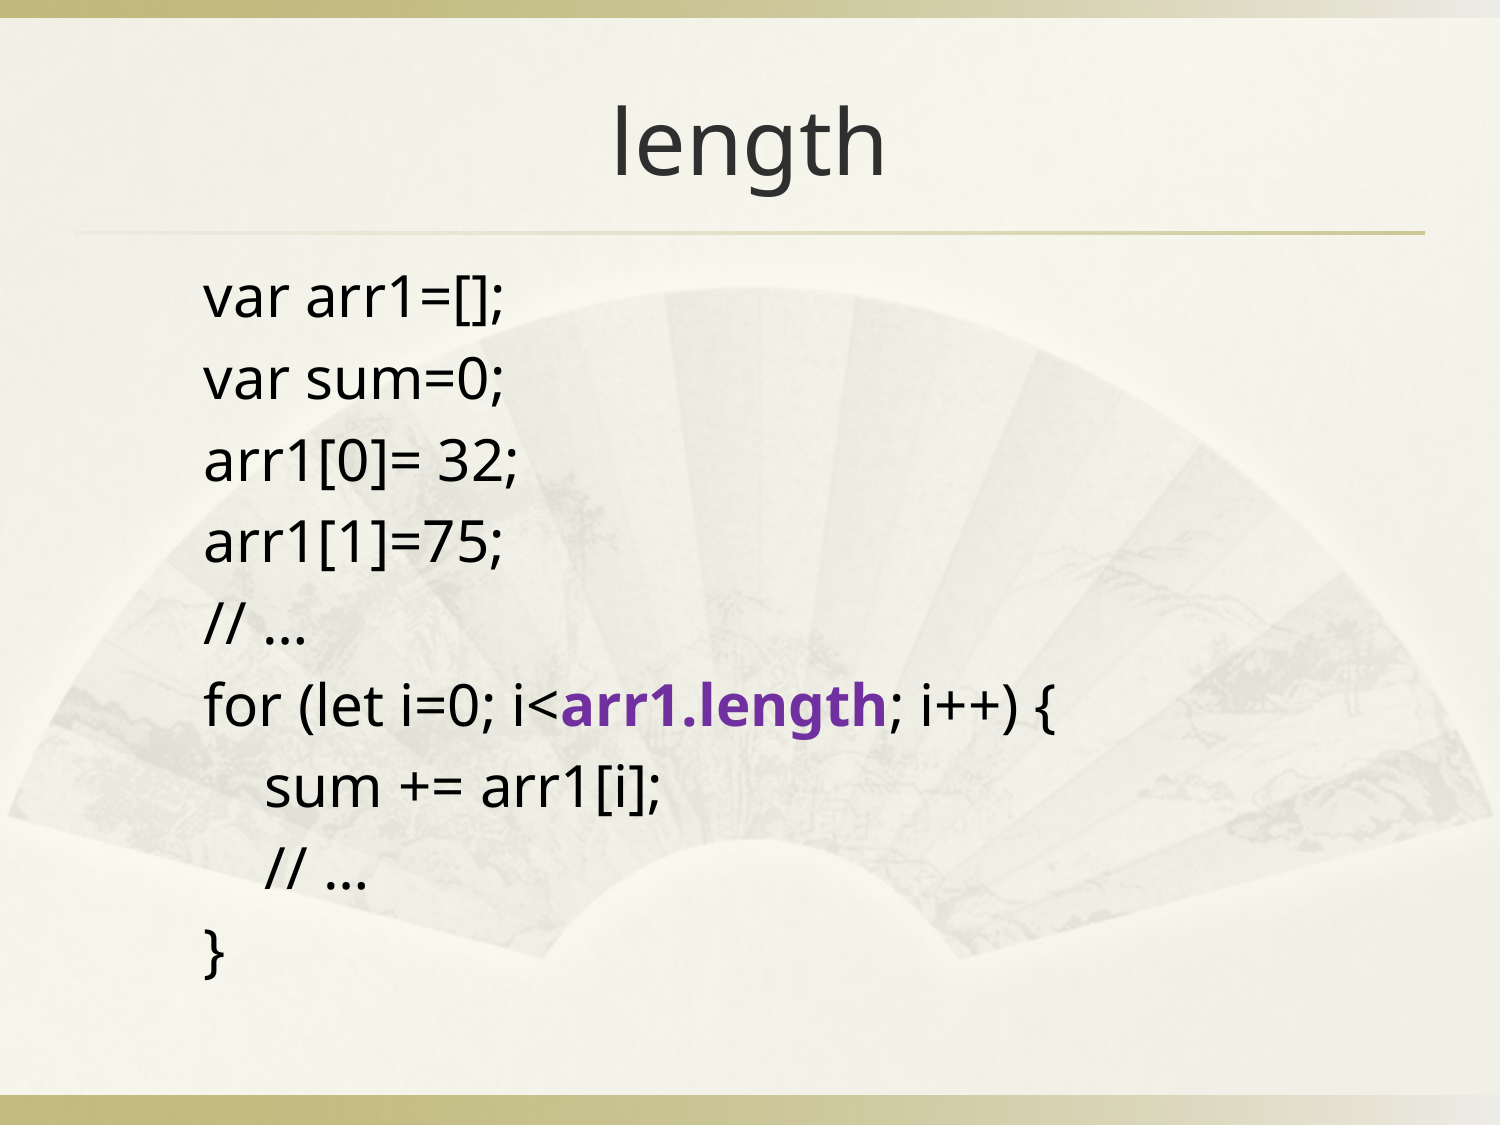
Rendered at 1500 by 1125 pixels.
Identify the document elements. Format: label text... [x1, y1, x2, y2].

list var arr1=[]; var sum=0; arr1[0]= 32; arr1[1]=75; // … for (let i=0; i<arr1.length; i++) { sum += arr1[i]; // … } [188, 251, 1377, 1024]
picture [0, 18, 1500, 1095]
title length [75, 45, 1425, 233]
